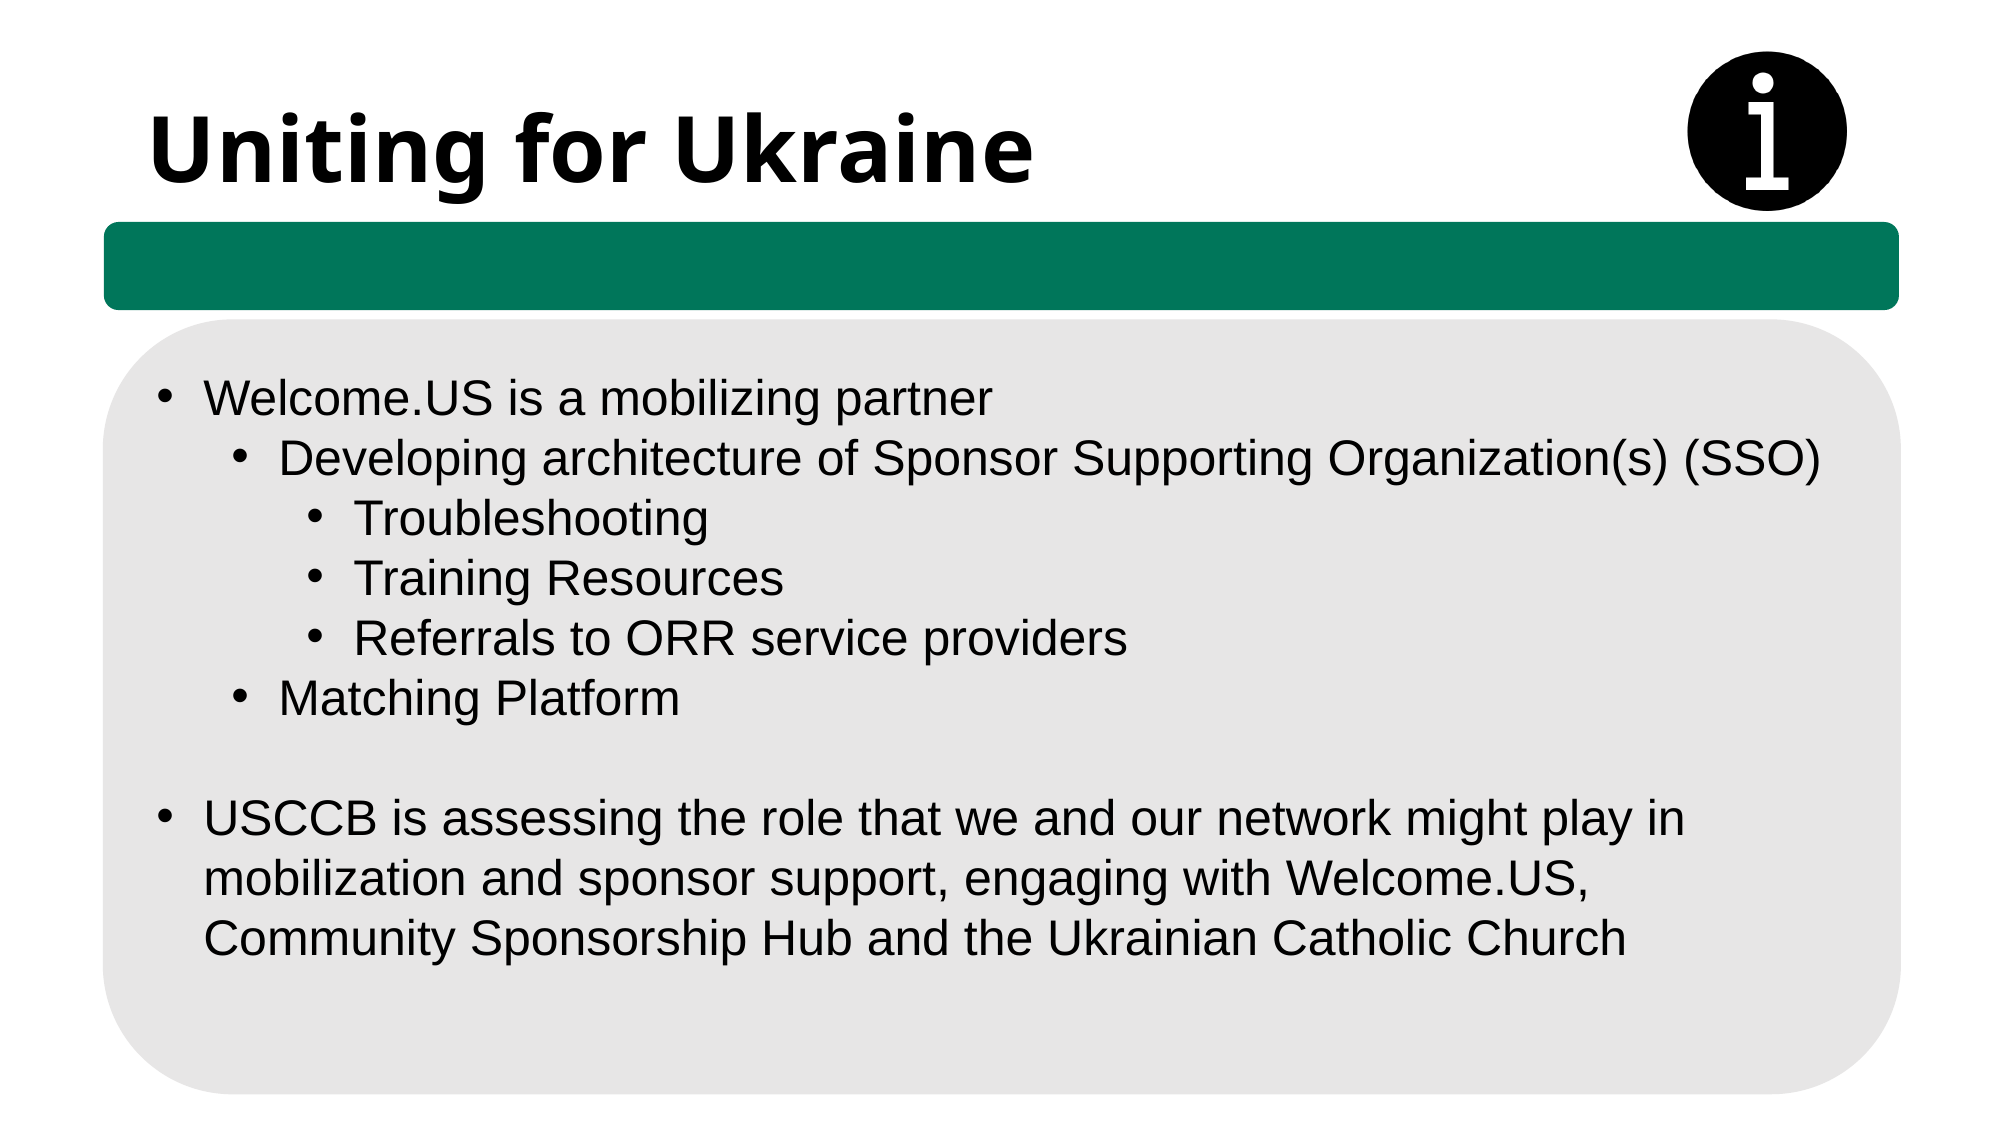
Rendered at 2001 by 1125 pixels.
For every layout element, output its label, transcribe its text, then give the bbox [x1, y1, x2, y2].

text_box [1132, 220, 1901, 312]
picture [1666, 30, 1868, 232]
text_box Welcome.US is a mobilizing partner Developing architecture of Sponsor Supporting Organization(s) (SSO) Troubleshooting Training Resources Referrals to ORR service providers Matching Platform USCCB is assessing the role that we and our network might play in mobilization and sponsor support, engaging with Welcome.US, Community Sponsorship Hub and the Ukrainian Catholic Church [102, 319, 1901, 1095]
text_box [102, 220, 132, 312]
text_box Uniting for Ukraine [132, 83, 1132, 318]
